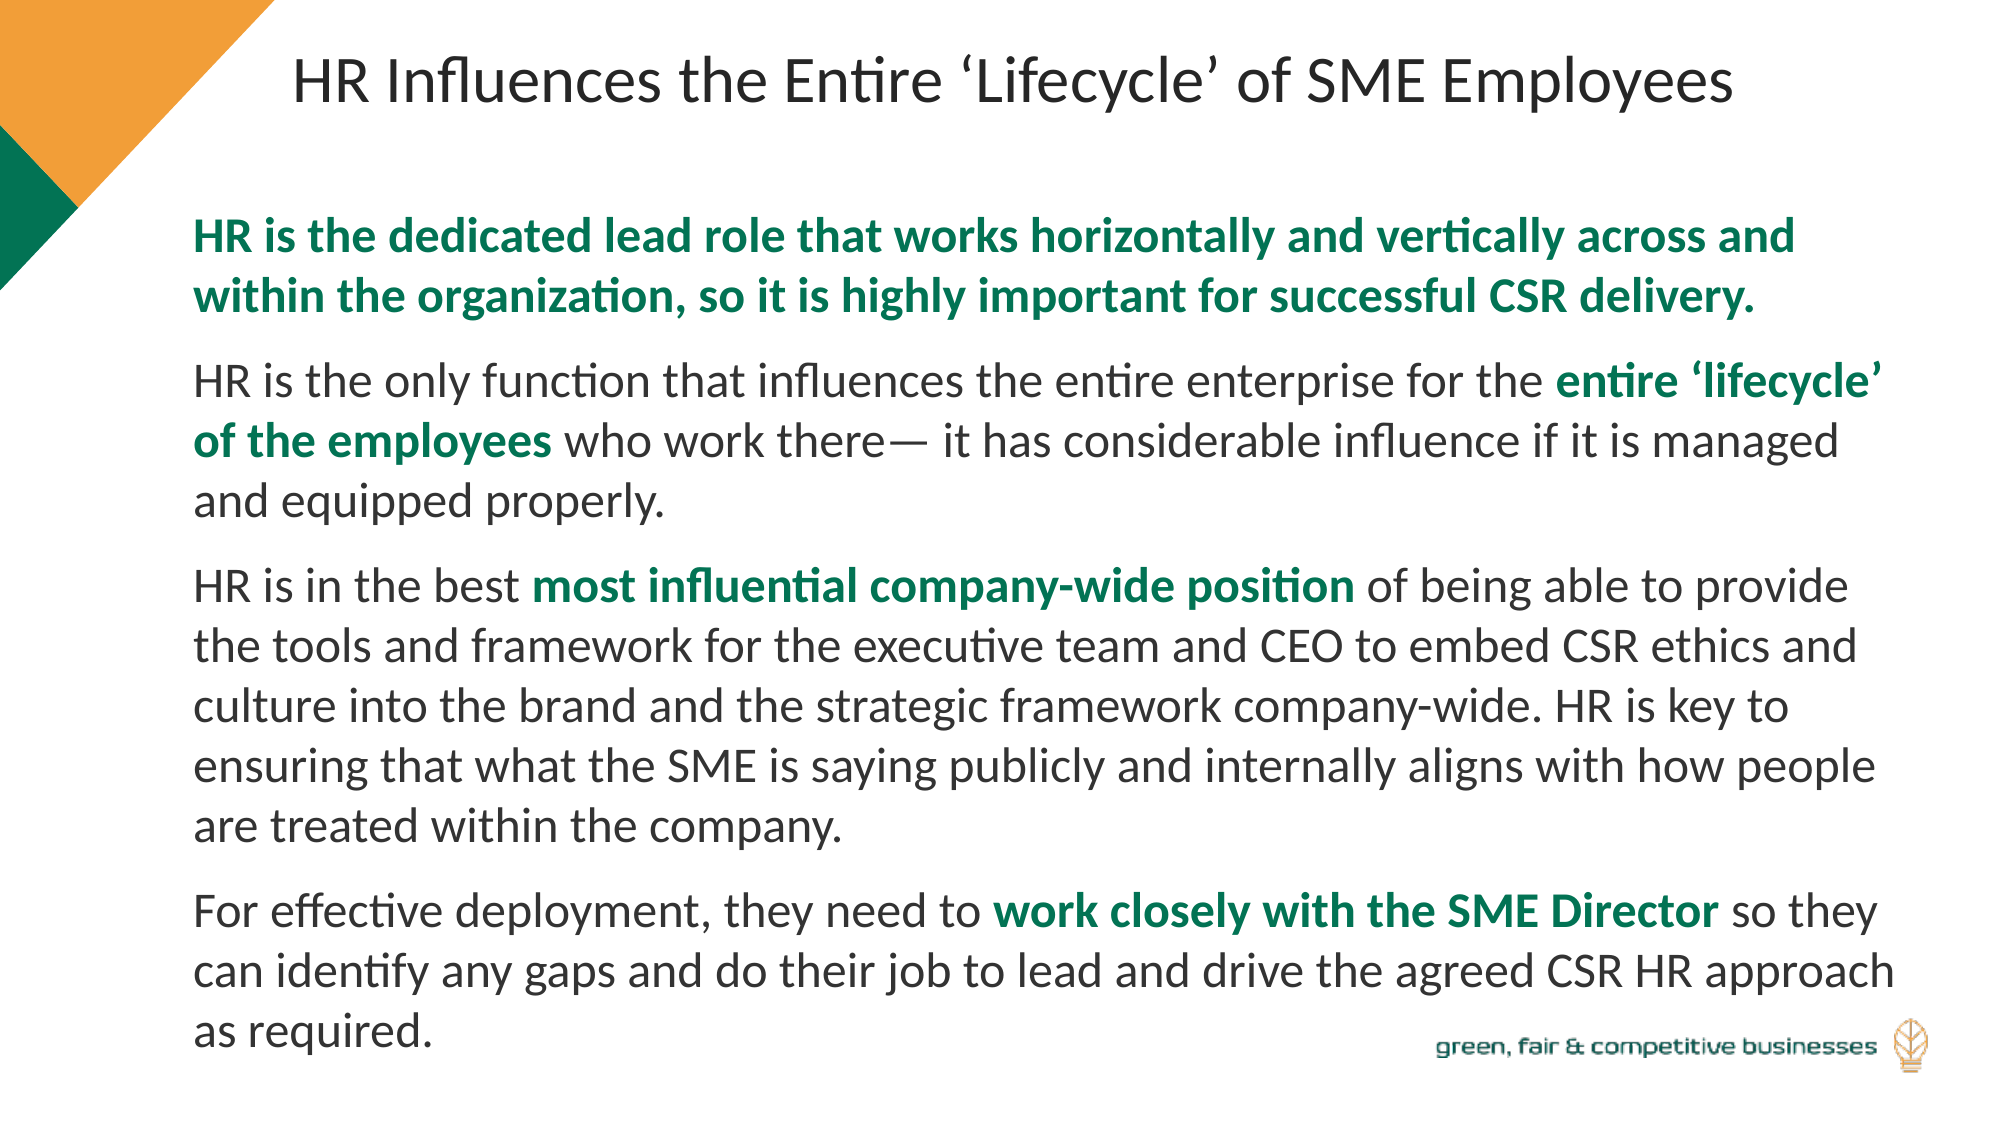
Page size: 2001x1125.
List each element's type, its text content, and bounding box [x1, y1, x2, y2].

list HR is the dedicated lead role that works horizontally and vertically across and within the organization, so it is highly important for successful CSR delivery. HR is the only function that influences the entire enterprise for the entire ‘lifecycle’ of the employees who work there— it has considerable influence if it is managed and equipped properly. HR is in the best most influential company-wide position of being able to provide the tools and framework for the executive team and CEO to embed CSR ethics and culture into the brand and the strategic framework company-wide. HR is key to ensuring that what the SME is saying publicly and internally aligns with how people are treated within the company. For effective deployment, they need to work closely with the SME Director so they can identify any gaps and do their job to lead and drive the agreed CSR HR approach as required. [178, 194, 1915, 1035]
list HR Influences the Entire ‘Lifecycle’ of SME Employees [144, 37, 1884, 194]
picture [1395, 1005, 1937, 1086]
